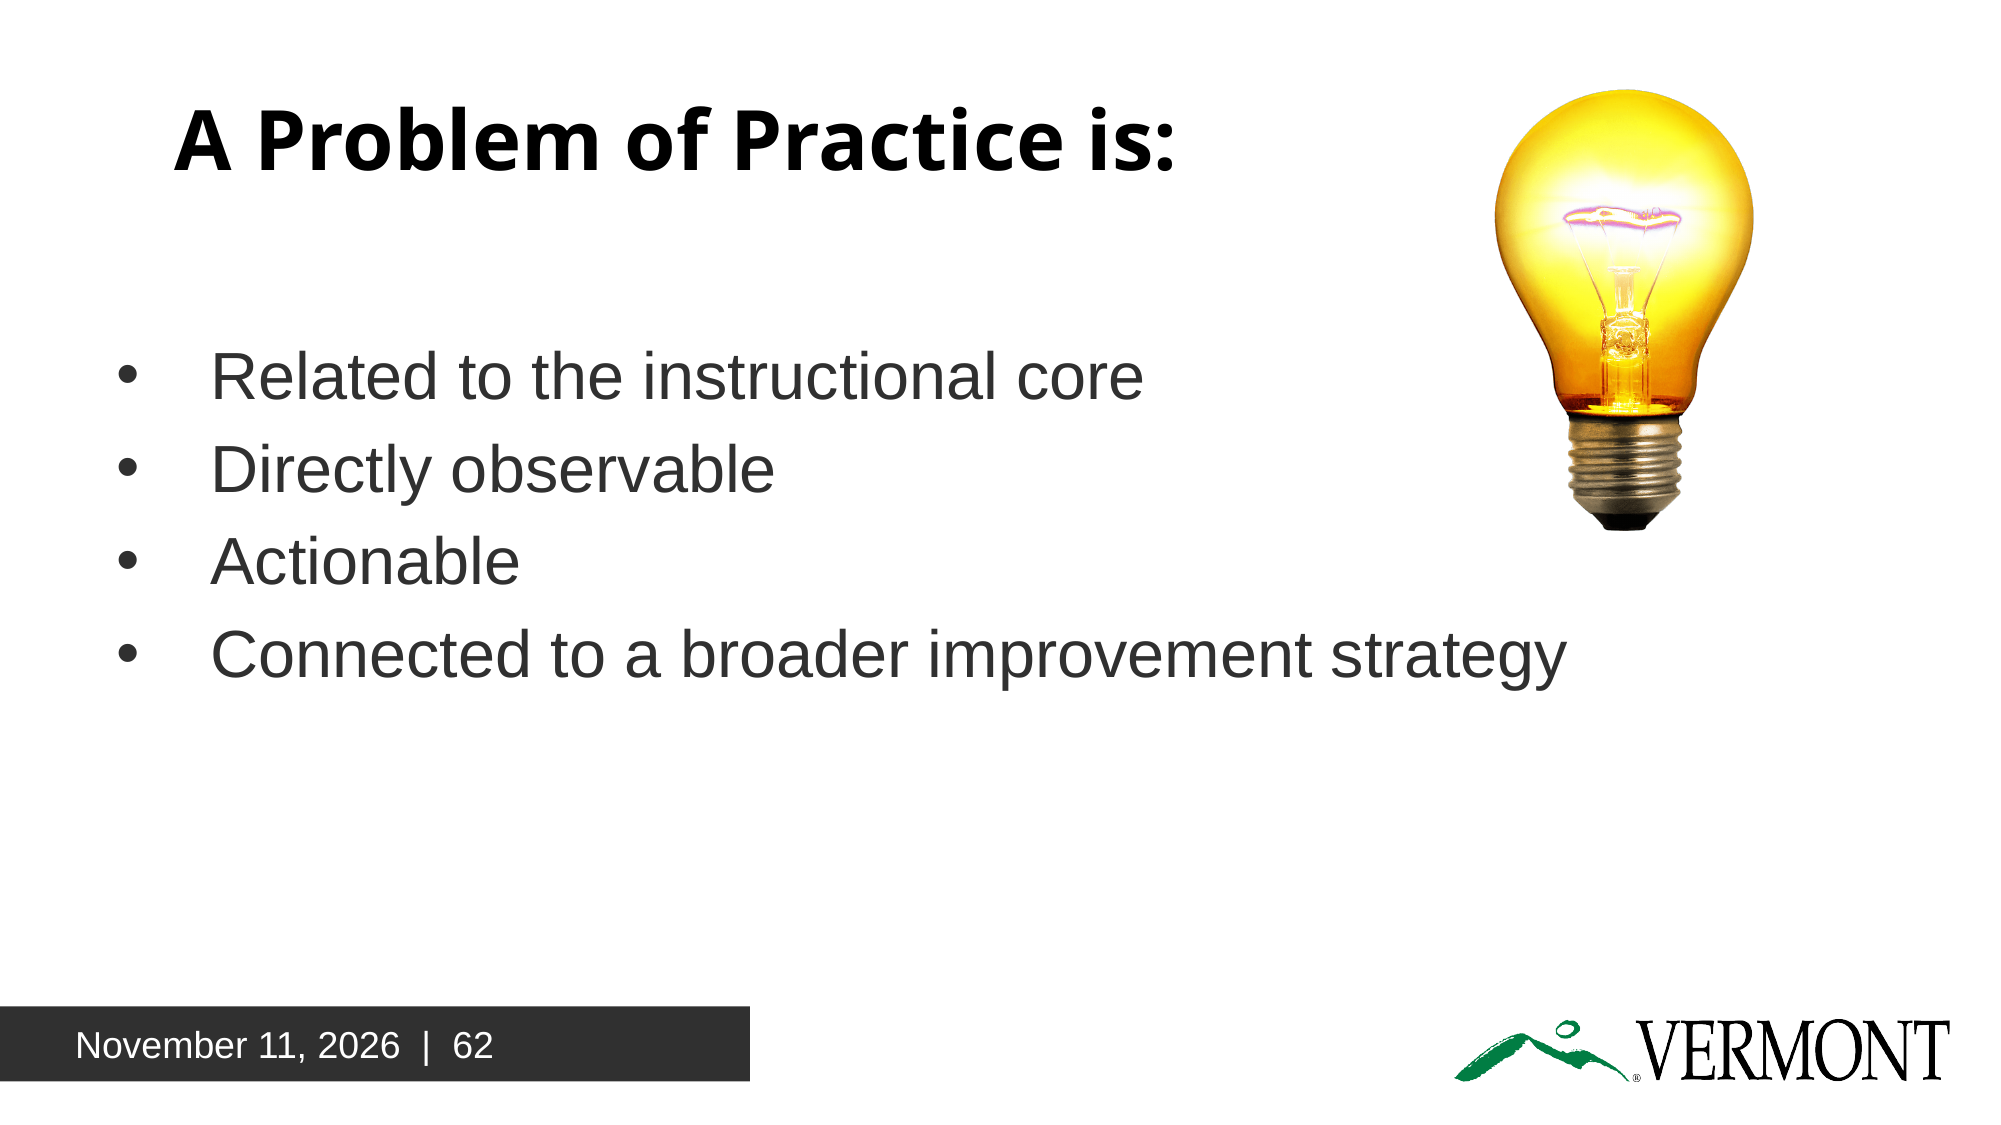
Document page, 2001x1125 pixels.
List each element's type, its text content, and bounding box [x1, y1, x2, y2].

title A Problem of Practice is: [99, 50, 1900, 238]
list Related to the instructional core Directly observable Actionable Connected to a broader improvement strategy [116, 262, 1900, 975]
picture [1453, 82, 1795, 538]
picture [1454, 1019, 1950, 1082]
